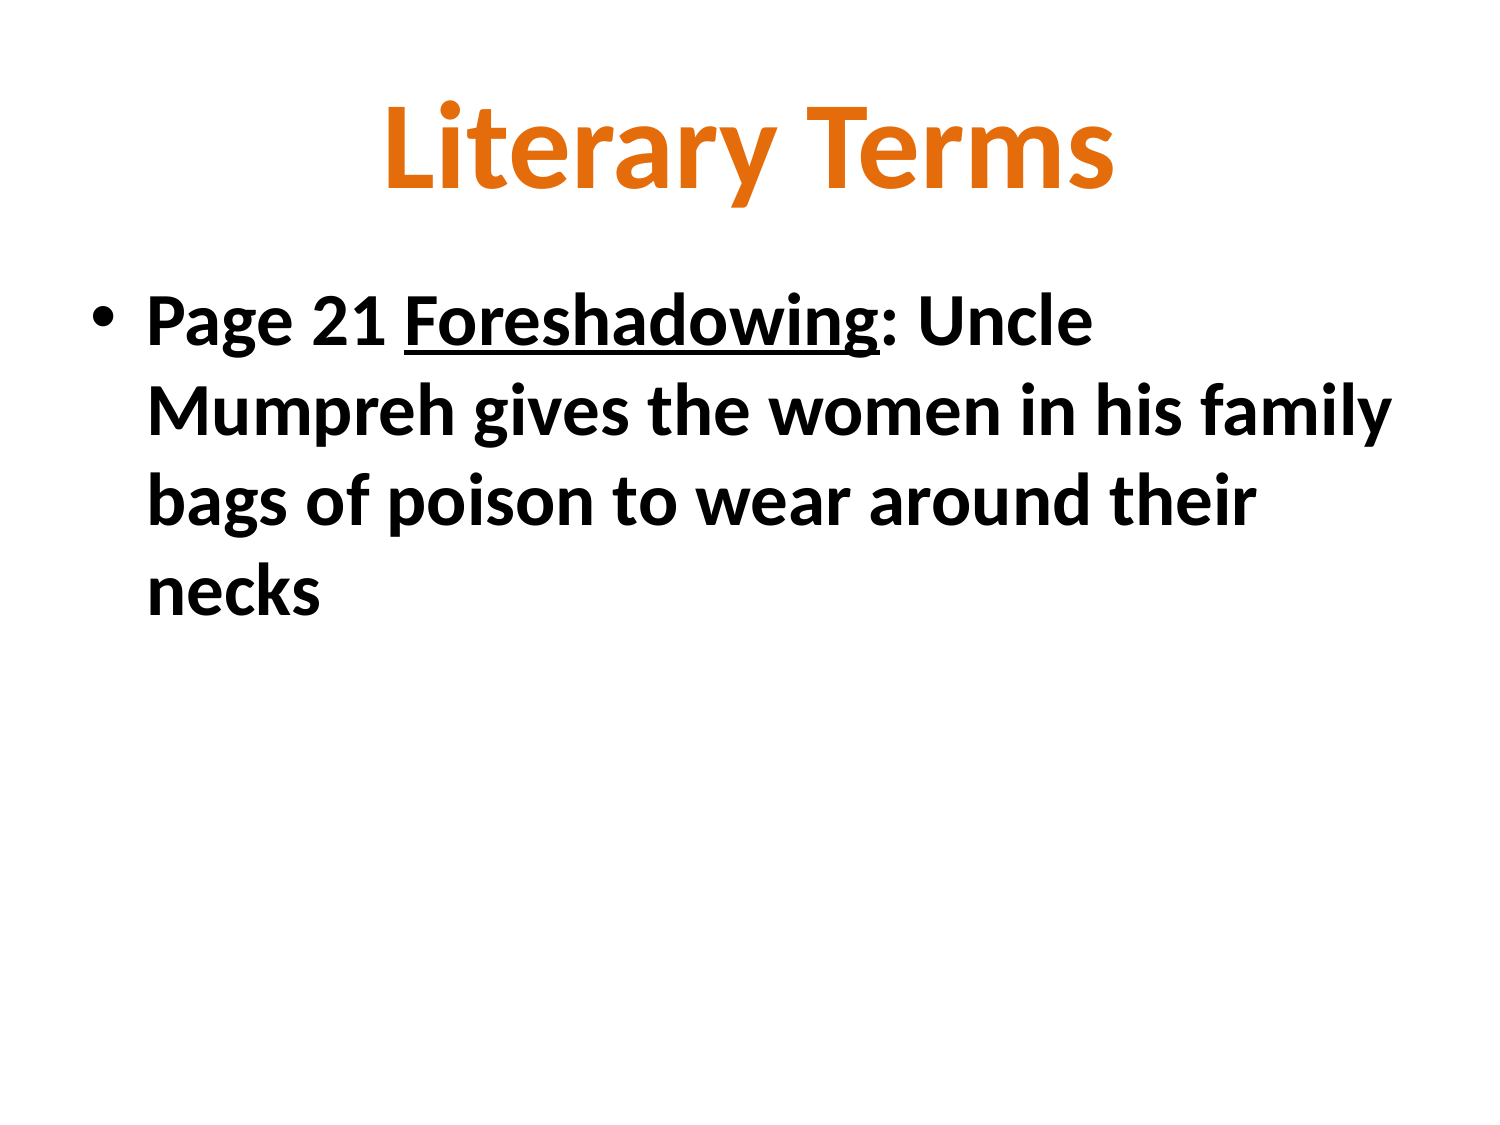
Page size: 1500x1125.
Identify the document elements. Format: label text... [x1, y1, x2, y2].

title Literary Terms [75, 45, 1425, 233]
list Page 21 Foreshadowing: Uncle Mumpreh gives the women in his family bags of poison to wear around their necks [75, 262, 1425, 1005]
